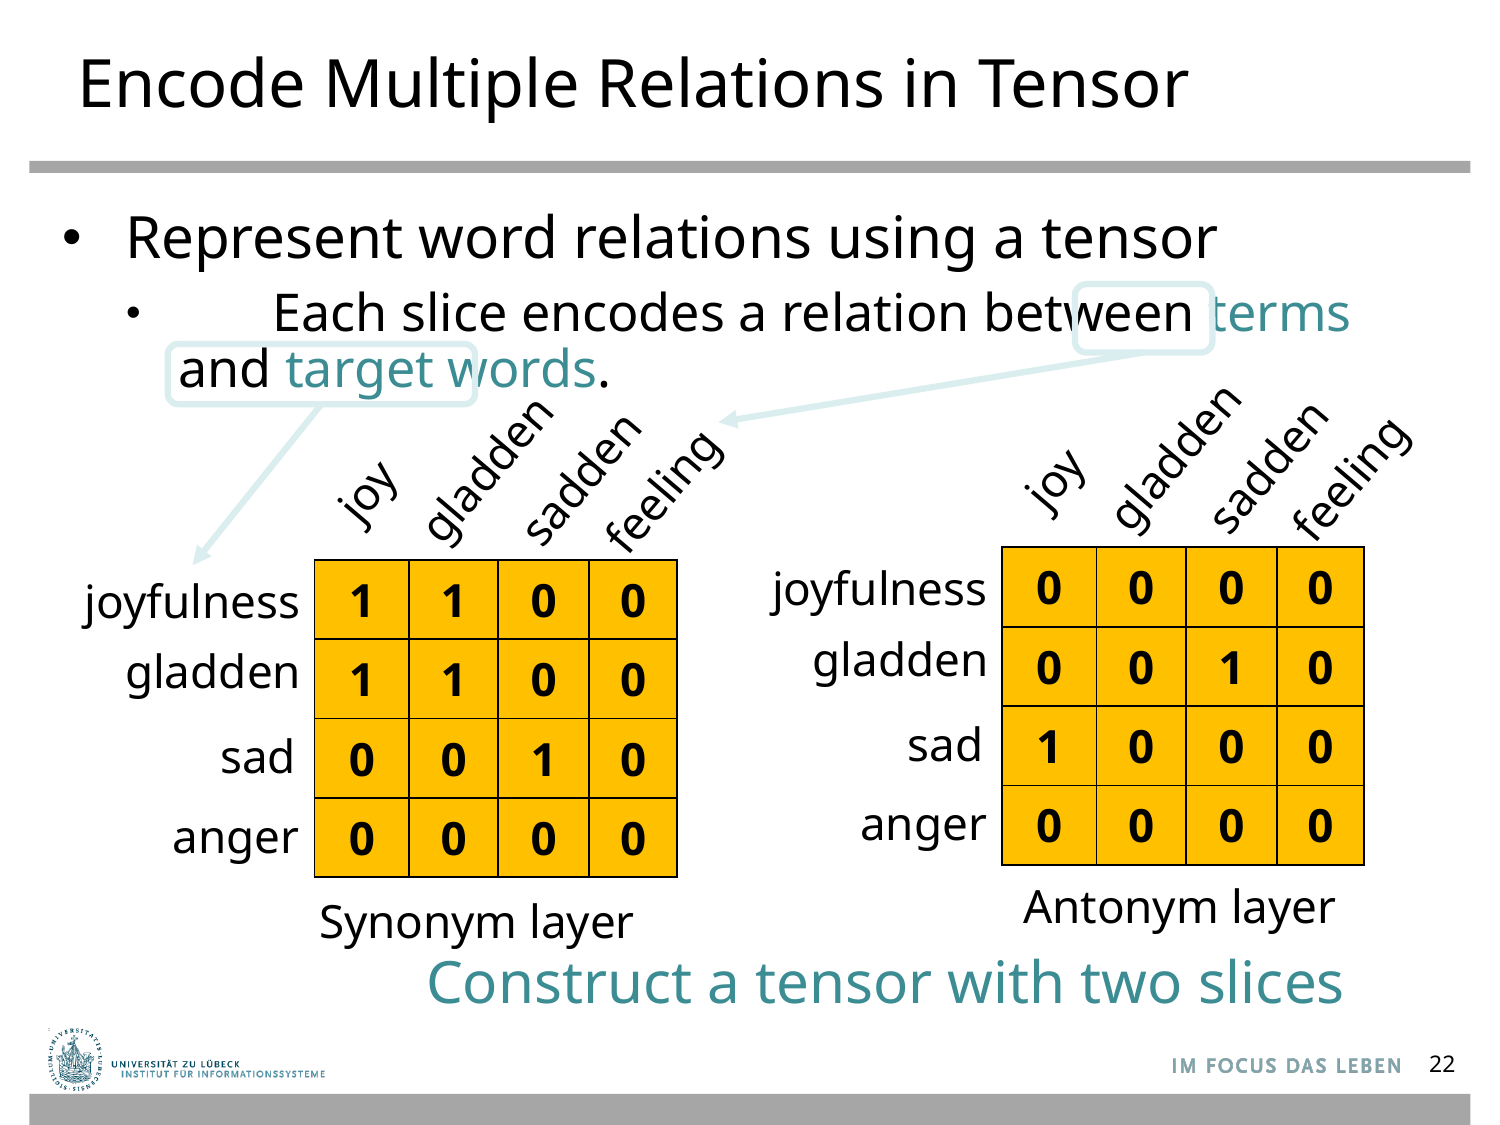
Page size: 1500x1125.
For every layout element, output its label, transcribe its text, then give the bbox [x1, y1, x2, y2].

text_box Antonym layer [1008, 870, 1352, 937]
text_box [74, 370, 698, 871]
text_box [167, 283, 1213, 554]
text_box Represent word relations using a tensor Each slice encodes a relation between terms and target words. [62, 208, 1438, 400]
picture [1173, 1058, 1305, 1073]
title Encode Multiple Relations in Tensor [62, 33, 1438, 125]
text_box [761, 357, 1385, 859]
text_box Synonym layer [304, 884, 650, 955]
text_box Construct a tensor with two slices [411, 937, 1360, 1023]
slide_number 22 [1305, 1050, 1471, 1083]
